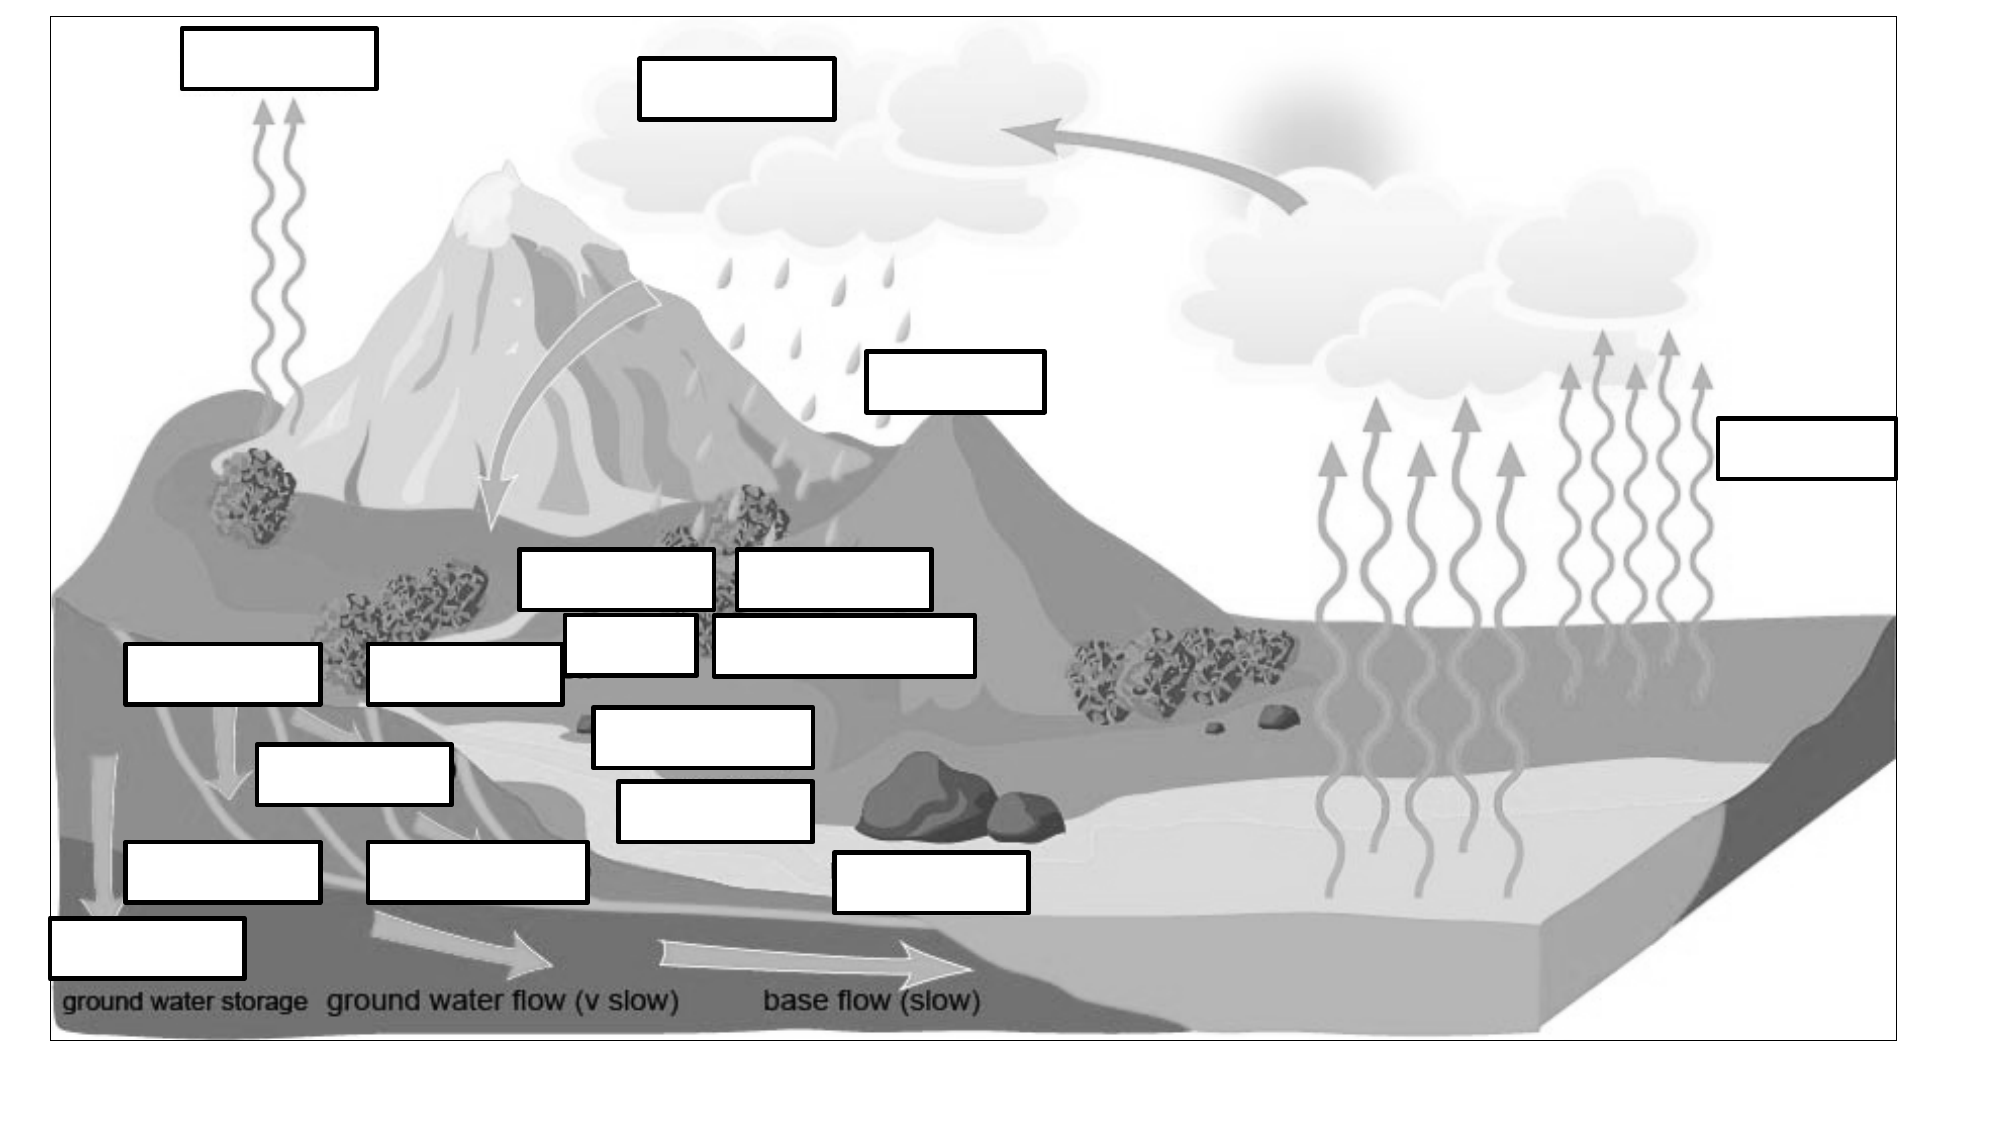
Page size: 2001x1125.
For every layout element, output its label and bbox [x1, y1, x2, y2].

picture [49, 16, 1897, 1041]
